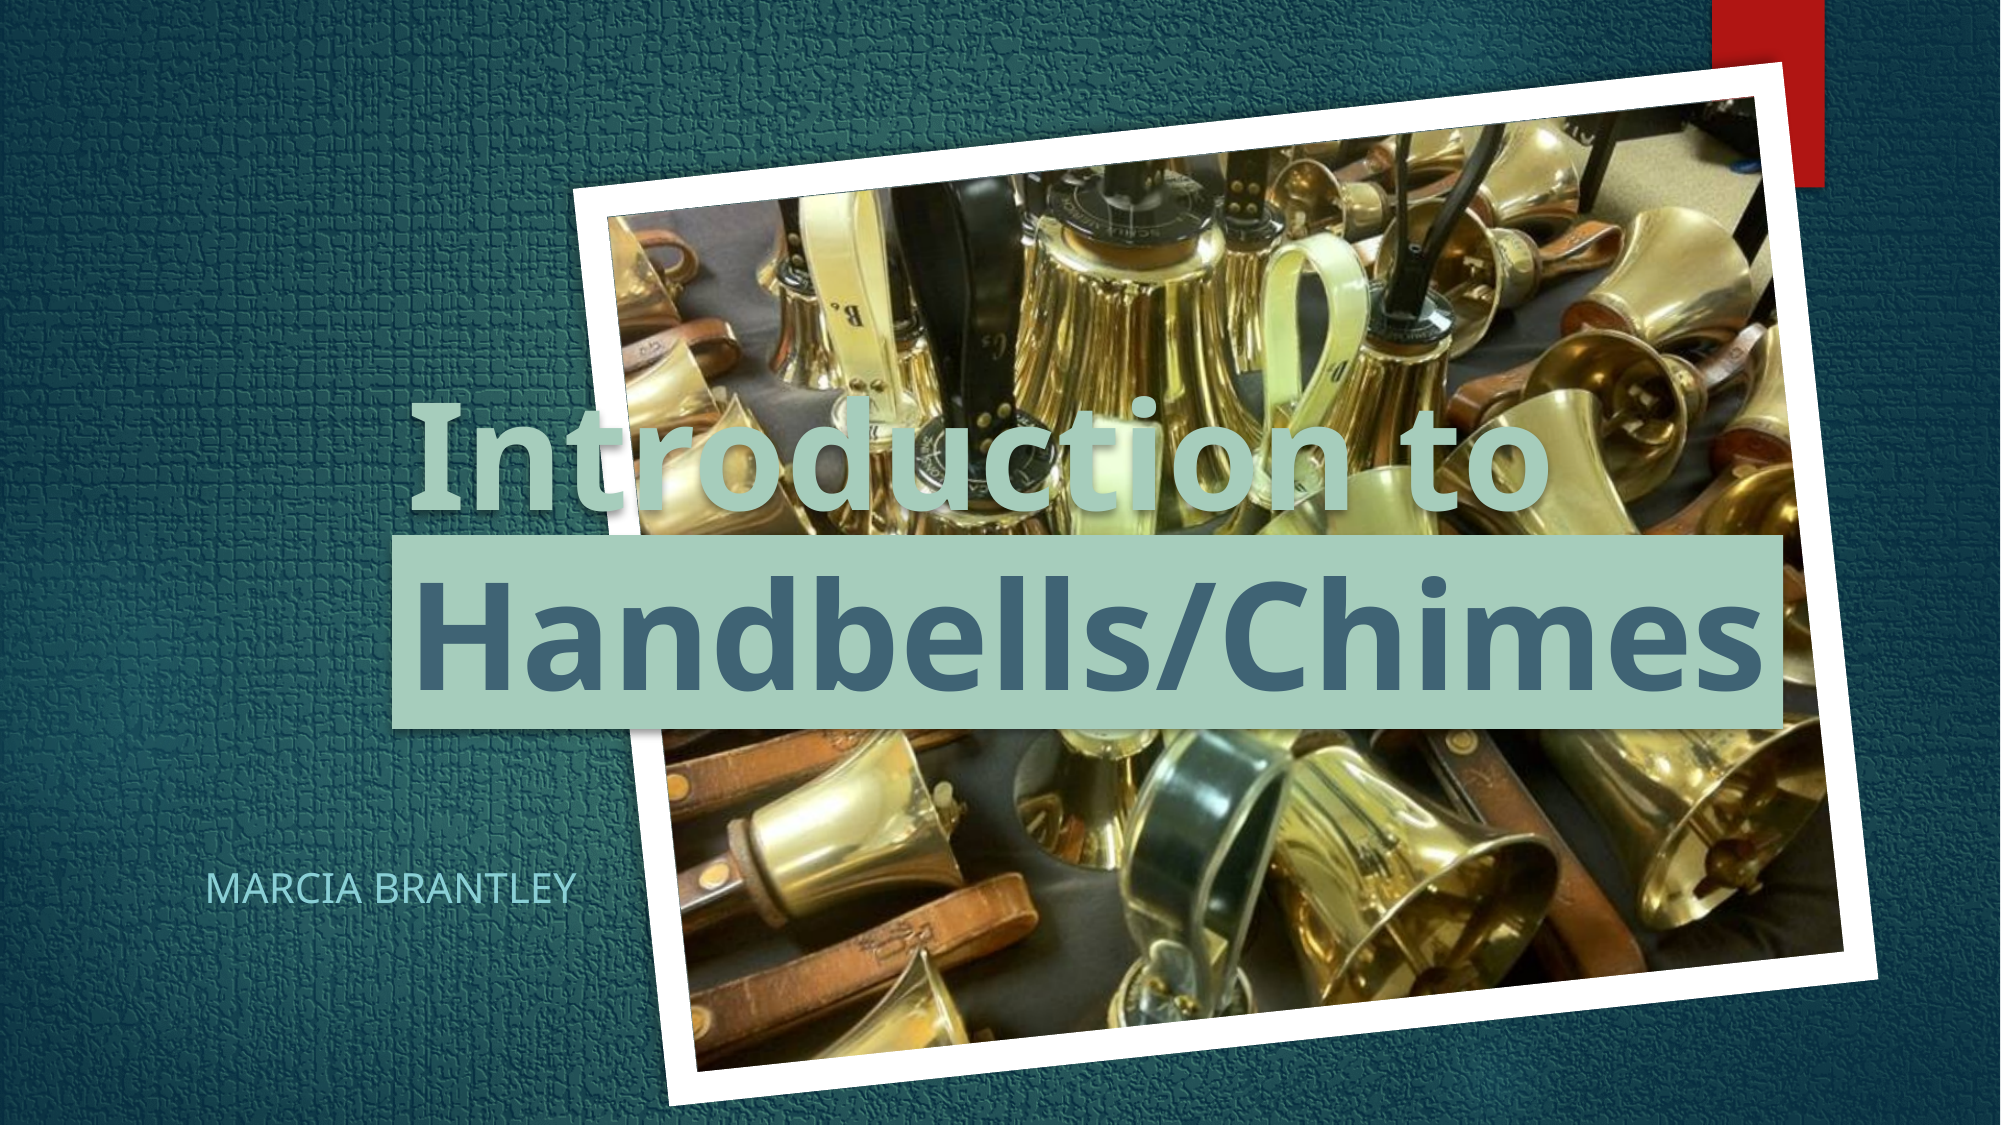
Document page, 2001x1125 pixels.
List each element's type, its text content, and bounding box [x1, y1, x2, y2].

picture [1312, 0, 1576, 111]
subtitle Marcia Brantley [189, 783, 642, 925]
title Introduction to Handbells/Chimes [392, 535, 642, 729]
picture [0, 98, 1843, 1125]
